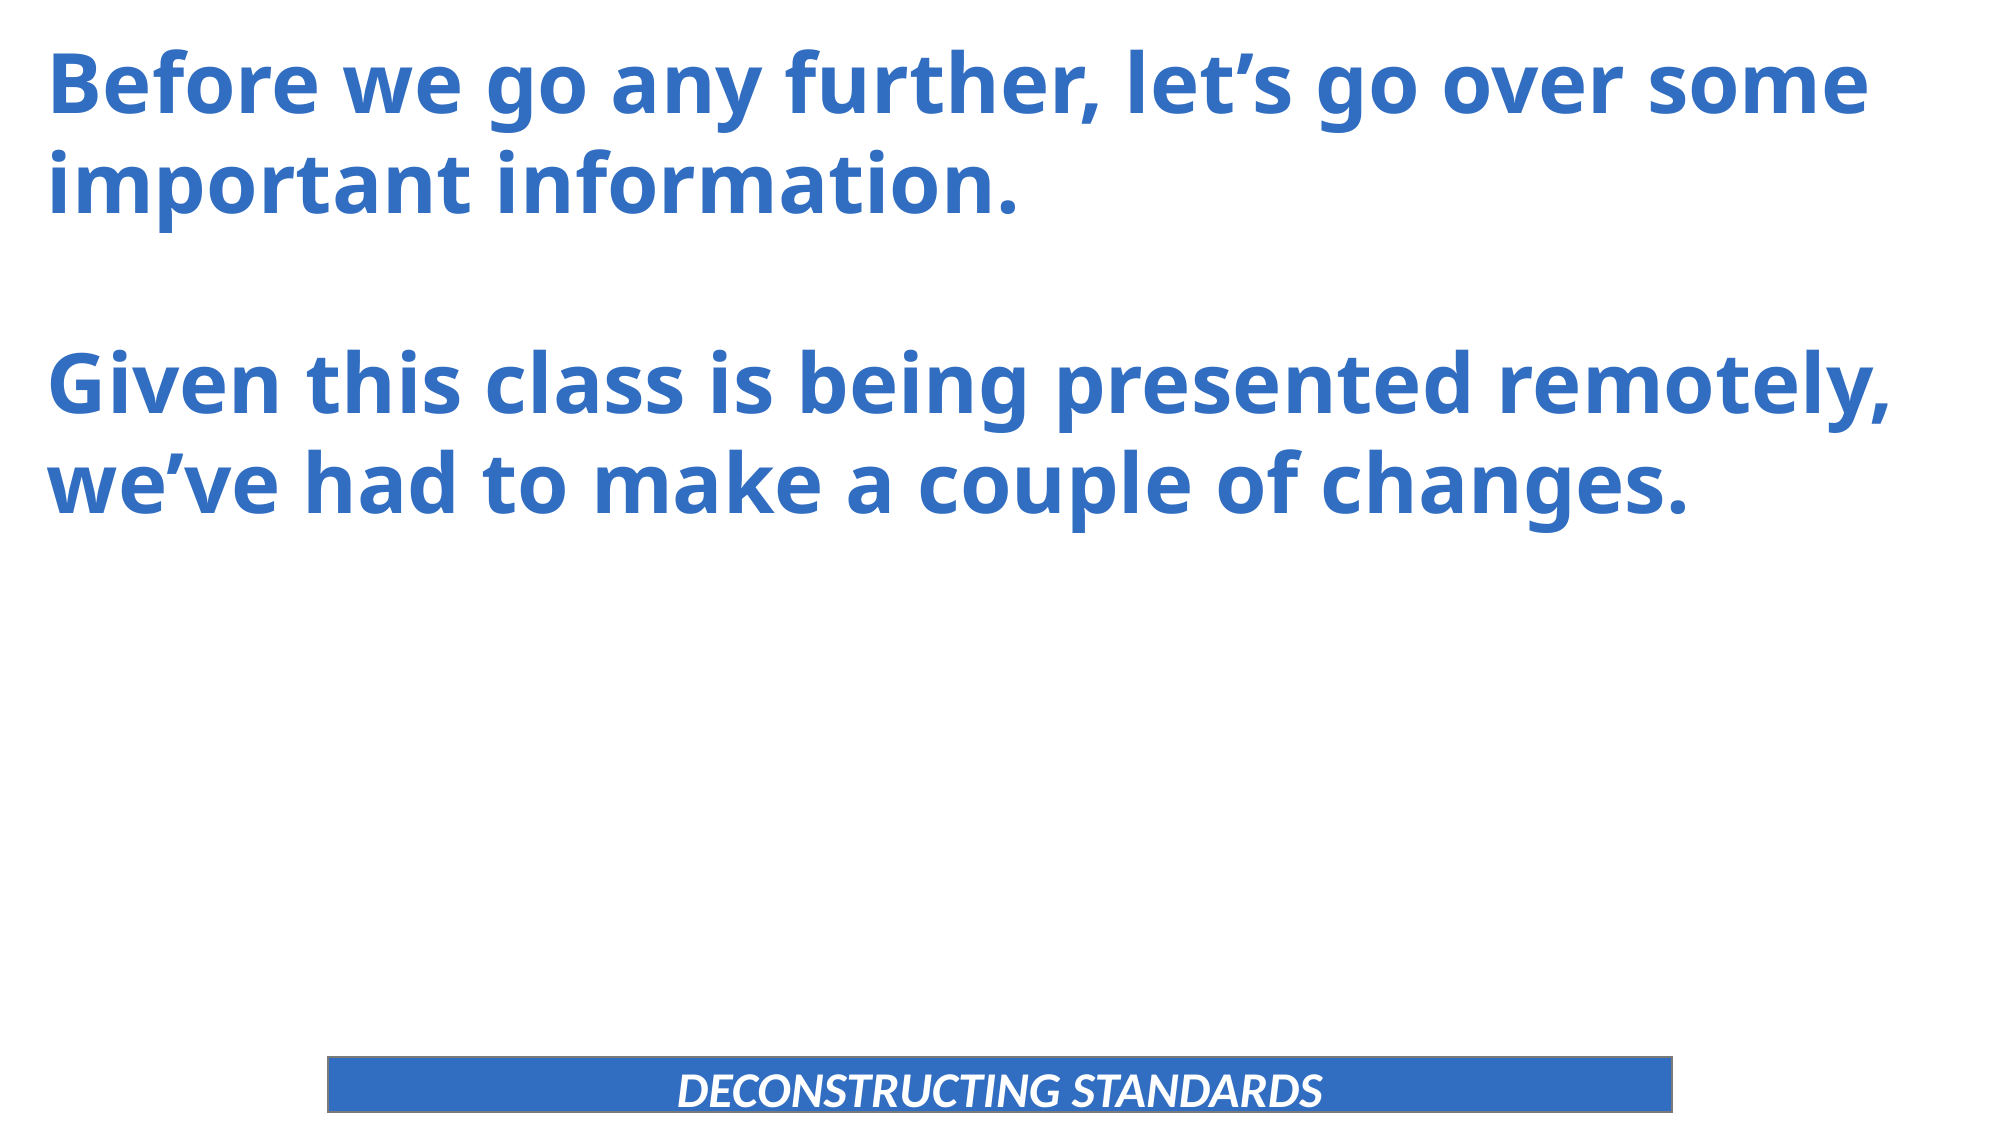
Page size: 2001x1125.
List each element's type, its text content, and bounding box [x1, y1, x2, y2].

subtitle DECONSTRUCTING STANDARDS [249, 1057, 1750, 1125]
text_box Before we go any further, let’s go over some important information. Given this class is being presented remotely, we’ve had to make a couple of changes. [32, 23, 1968, 738]
